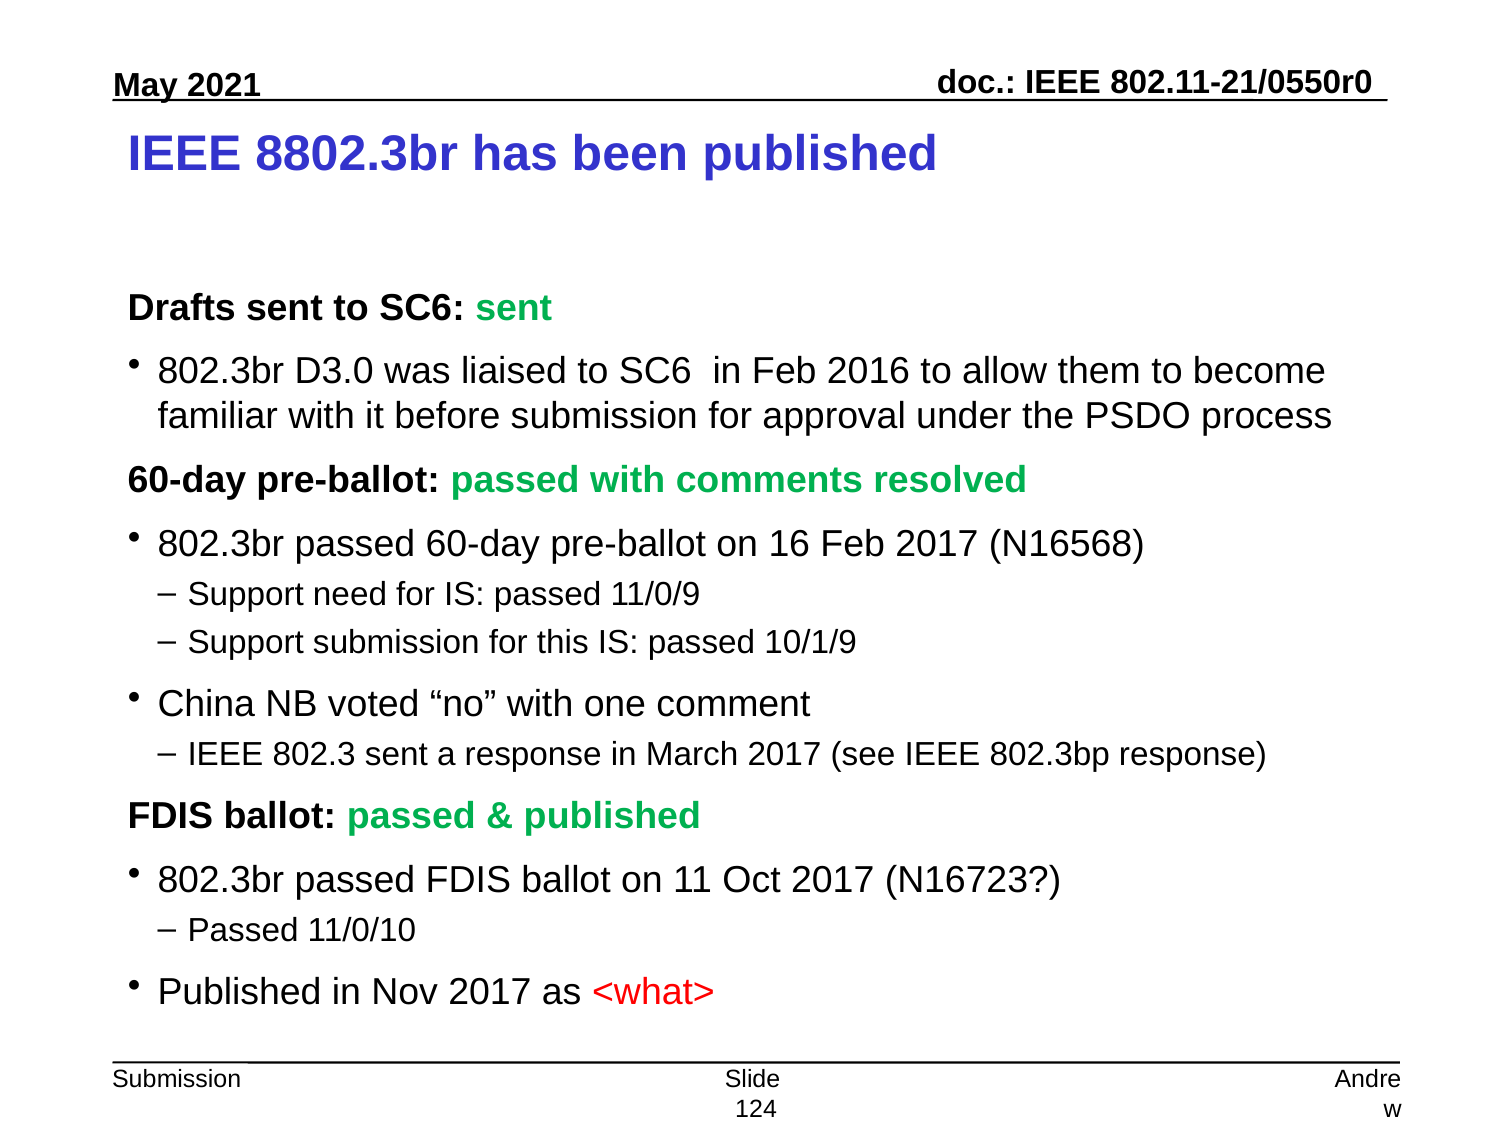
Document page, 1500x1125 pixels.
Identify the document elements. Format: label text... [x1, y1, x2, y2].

slide_number Slide 124 [709, 1061, 803, 1093]
footer Andrew Myles, Cisco [1320, 1061, 1402, 1093]
title IEEE 8802.3br has been published [112, 112, 1388, 275]
list Drafts sent to SC6: sent 802.3br D3.0 was liaised to SC6 in Feb 2016 to allow them to become familiar with it before submission for approval under the PSDO process 60-day pre-ballot: passed with comments resolved 802.3br passed 60-day pre-ballot on 16 Feb 2017 (N16568) Support need for IS: passed 11/0/9 Support submission for this IS: passed 10/1/9 China NB voted “no” with one comment IEEE 802.3 sent a response in March 2017 (see IEEE 802.3bp response) FDIS ballot: passed & published 802.3br passed FDIS ballot on 11 Oct 2017 (N16723?) Passed 11/0/10 Published in Nov 2017 as <what> [112, 275, 1388, 950]
